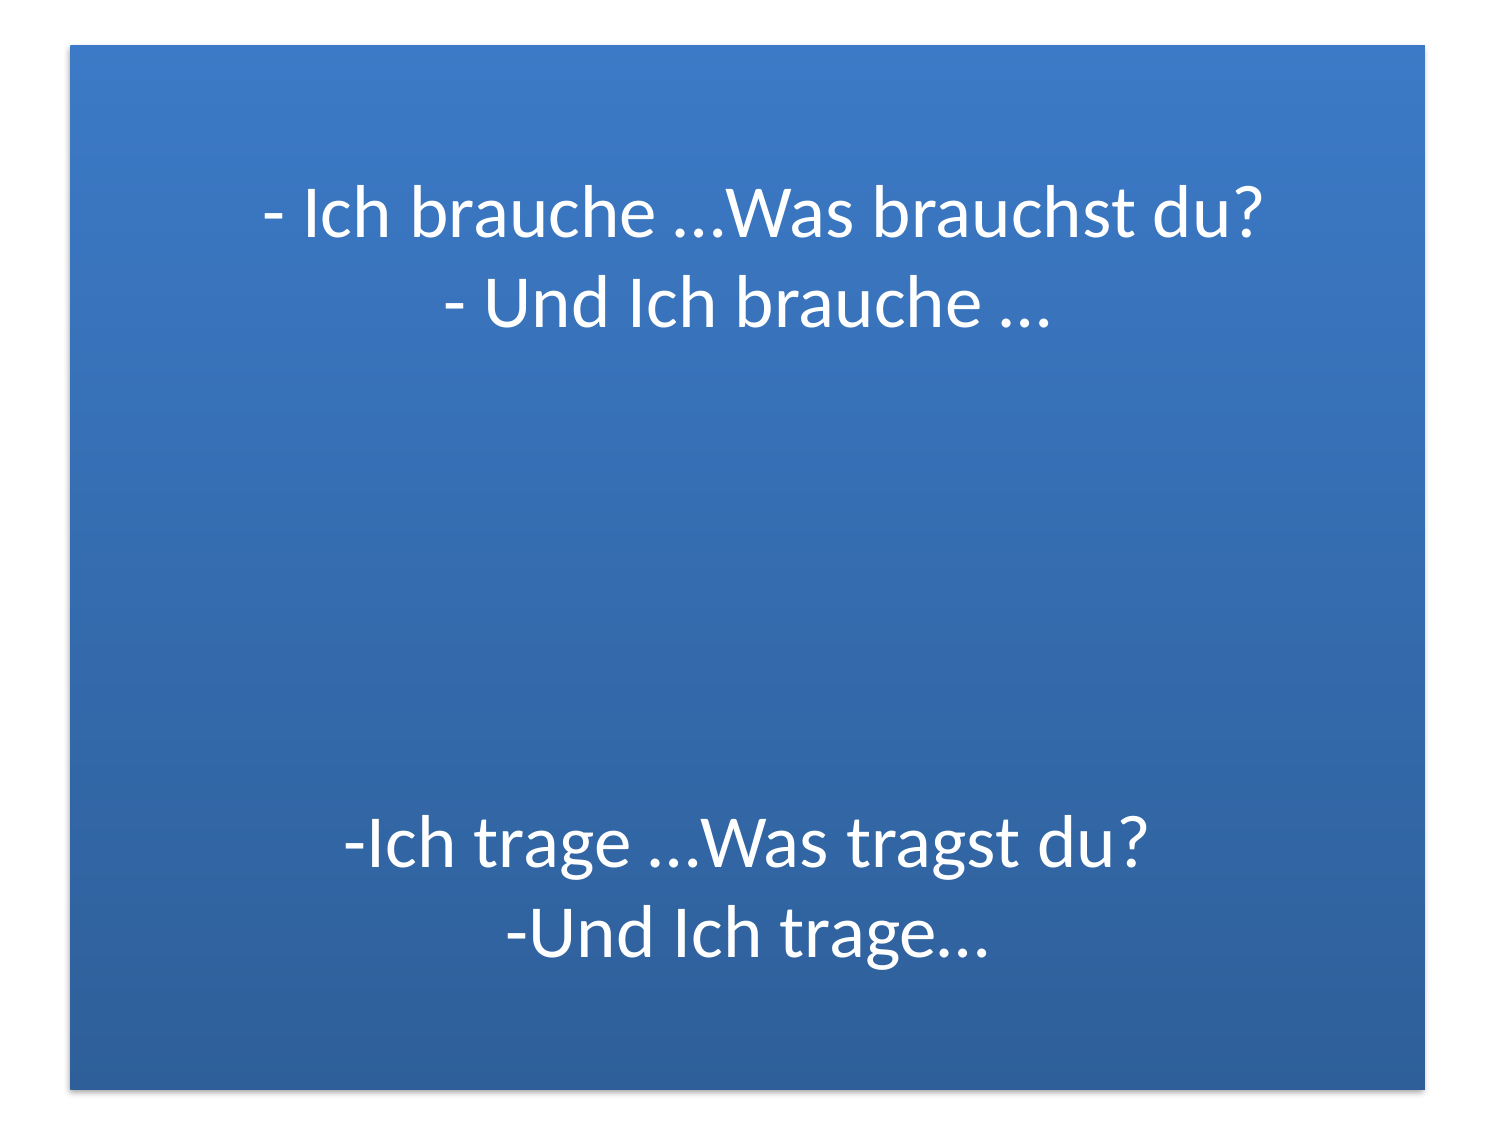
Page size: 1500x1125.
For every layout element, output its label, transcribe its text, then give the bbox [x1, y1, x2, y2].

title - Ich brauche …Was brauchst du? - Und Ich brauche … -Ich trage …Was tragst du? -Und Ich trage… [70, 44, 1426, 1091]
